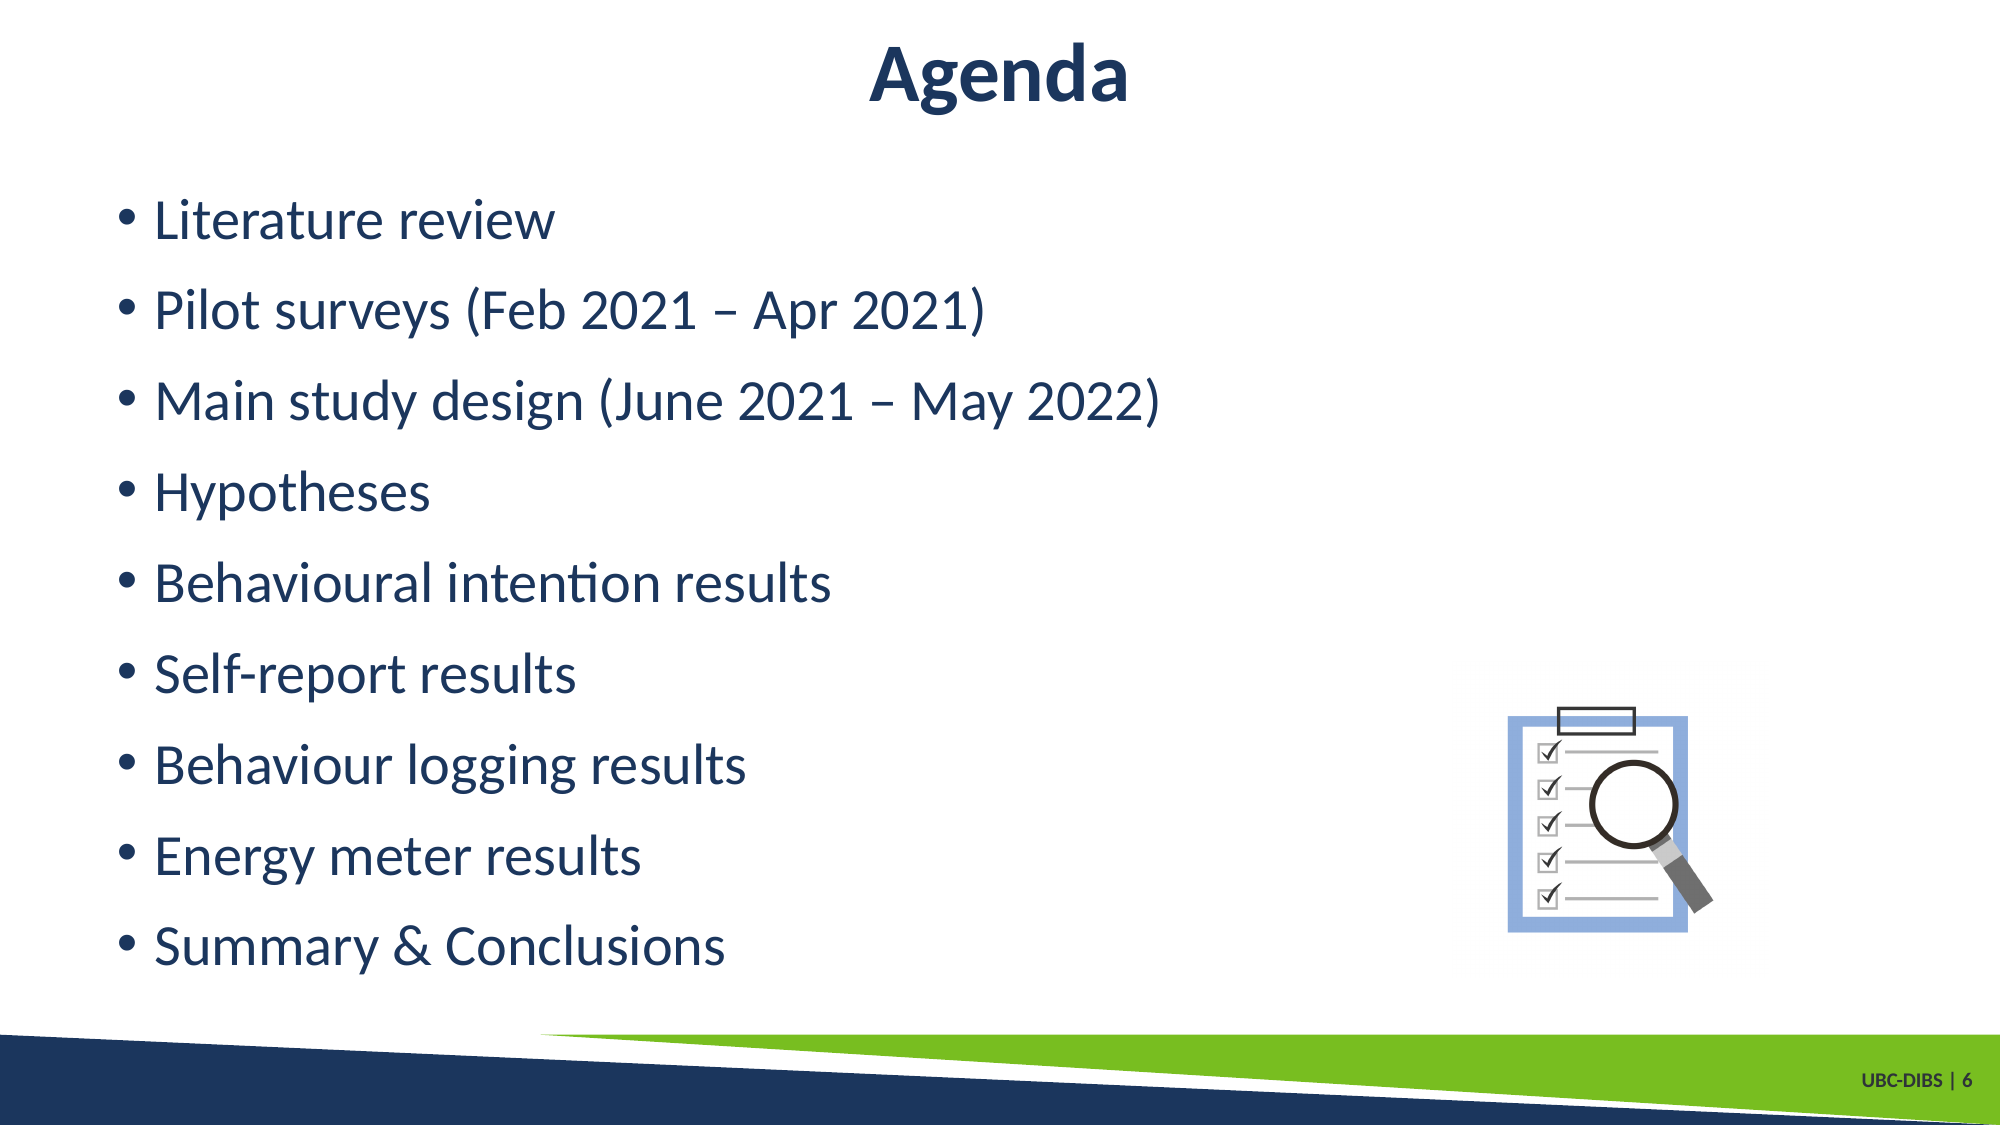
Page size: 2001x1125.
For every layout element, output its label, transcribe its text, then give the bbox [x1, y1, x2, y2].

picture [1452, 661, 1769, 978]
list Literature review Pilot surveys (Feb 2021 – Apr 2021) Main study design (June 2021 – May 2022) Hypotheses Behavioural intention results Self-report results Behaviour logging results Energy meter results Summary & Conclusions [101, 173, 1900, 1014]
title Agenda [0, 0, 2000, 149]
